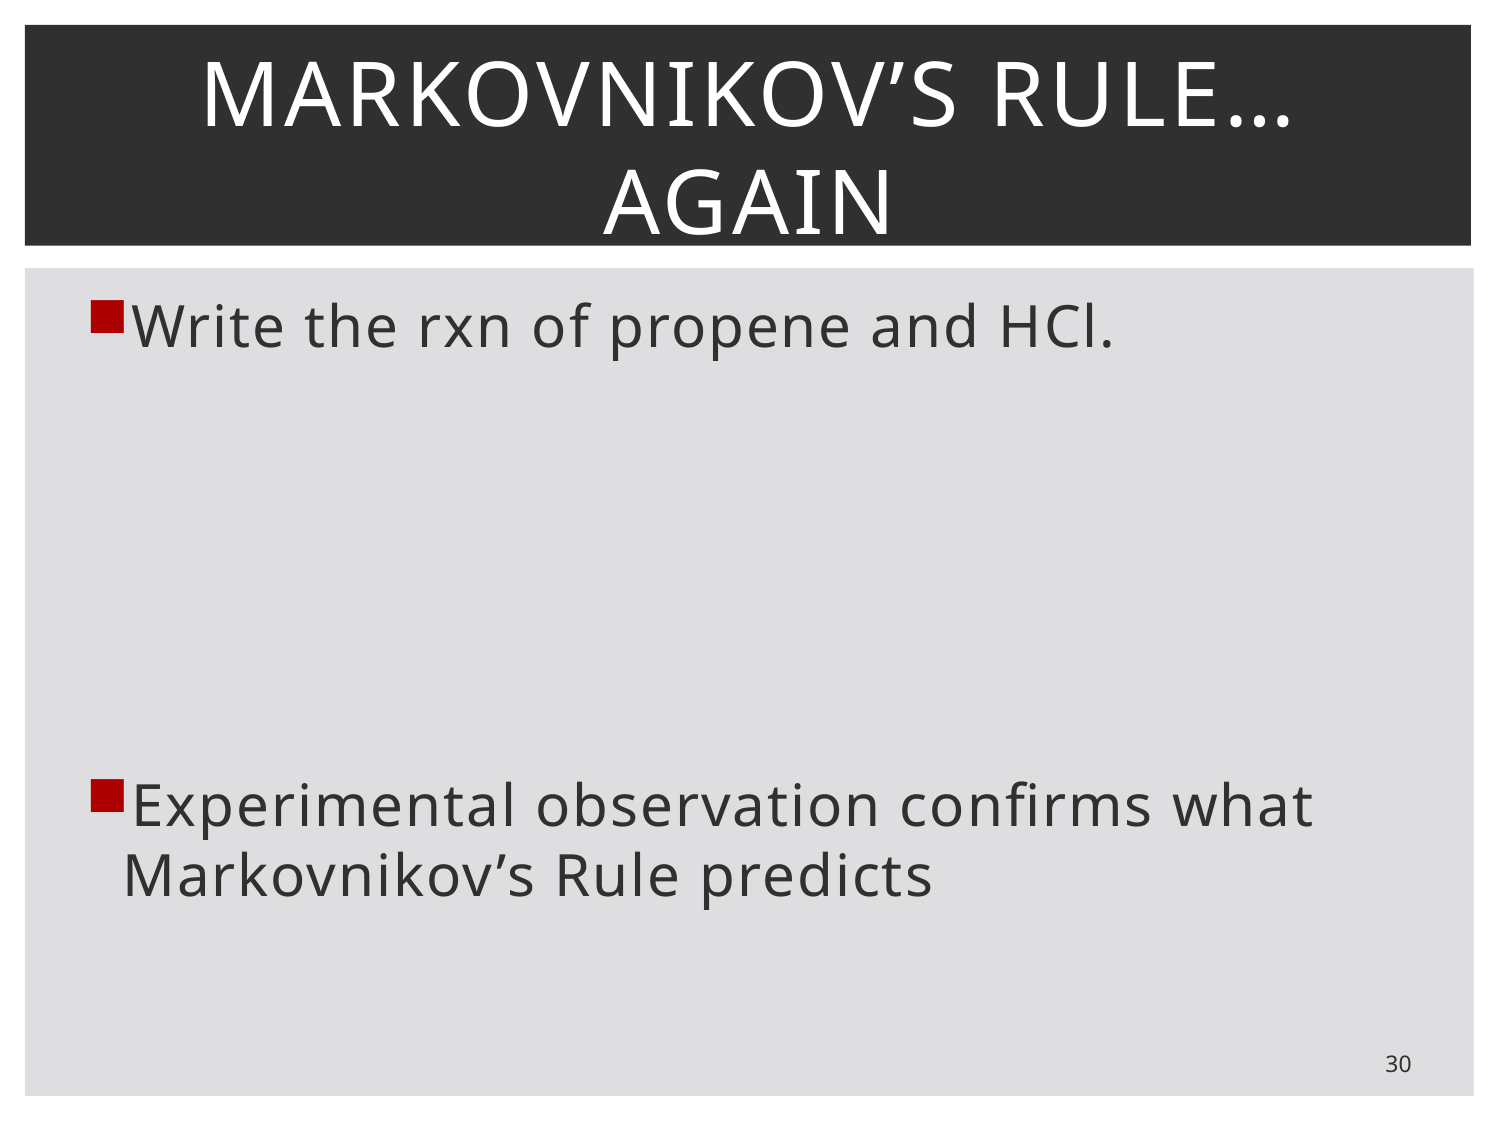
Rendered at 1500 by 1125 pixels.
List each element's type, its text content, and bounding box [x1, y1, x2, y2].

list Write the rxn of propene and HCl. Experimental observation confirms what Markovnikov’s Rule predicts [62, 281, 1442, 1100]
slide_number 30 [1349, 1041, 1448, 1089]
title Markovnikov’s rule…again [62, 58, 1438, 232]
